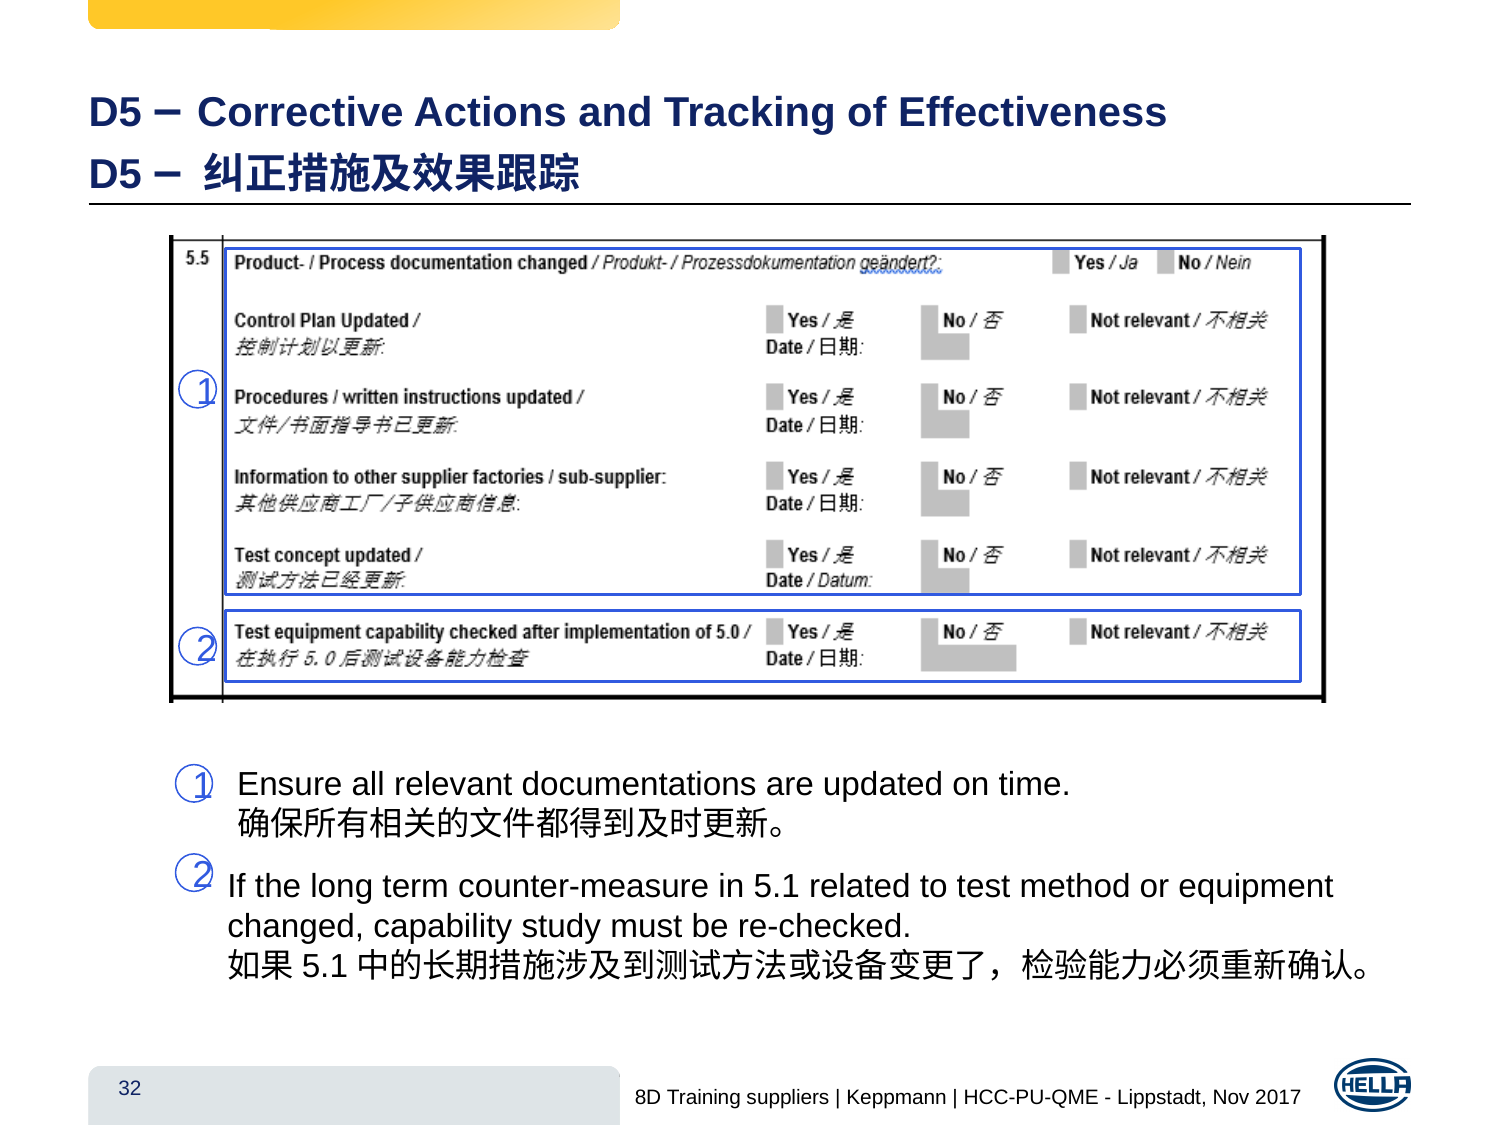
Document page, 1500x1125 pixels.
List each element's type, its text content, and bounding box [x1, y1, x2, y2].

text_box 32 [88, 1074, 263, 1109]
title D5 – Corrective Actions and Tracking of Effectiveness t D5 – 纠正措施及效果跟踪racking of effectiveness [88, 59, 1412, 205]
picture [1334, 1058, 1411, 1112]
picture [88, 1065, 620, 1125]
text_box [169, 235, 1331, 704]
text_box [175, 762, 1413, 994]
